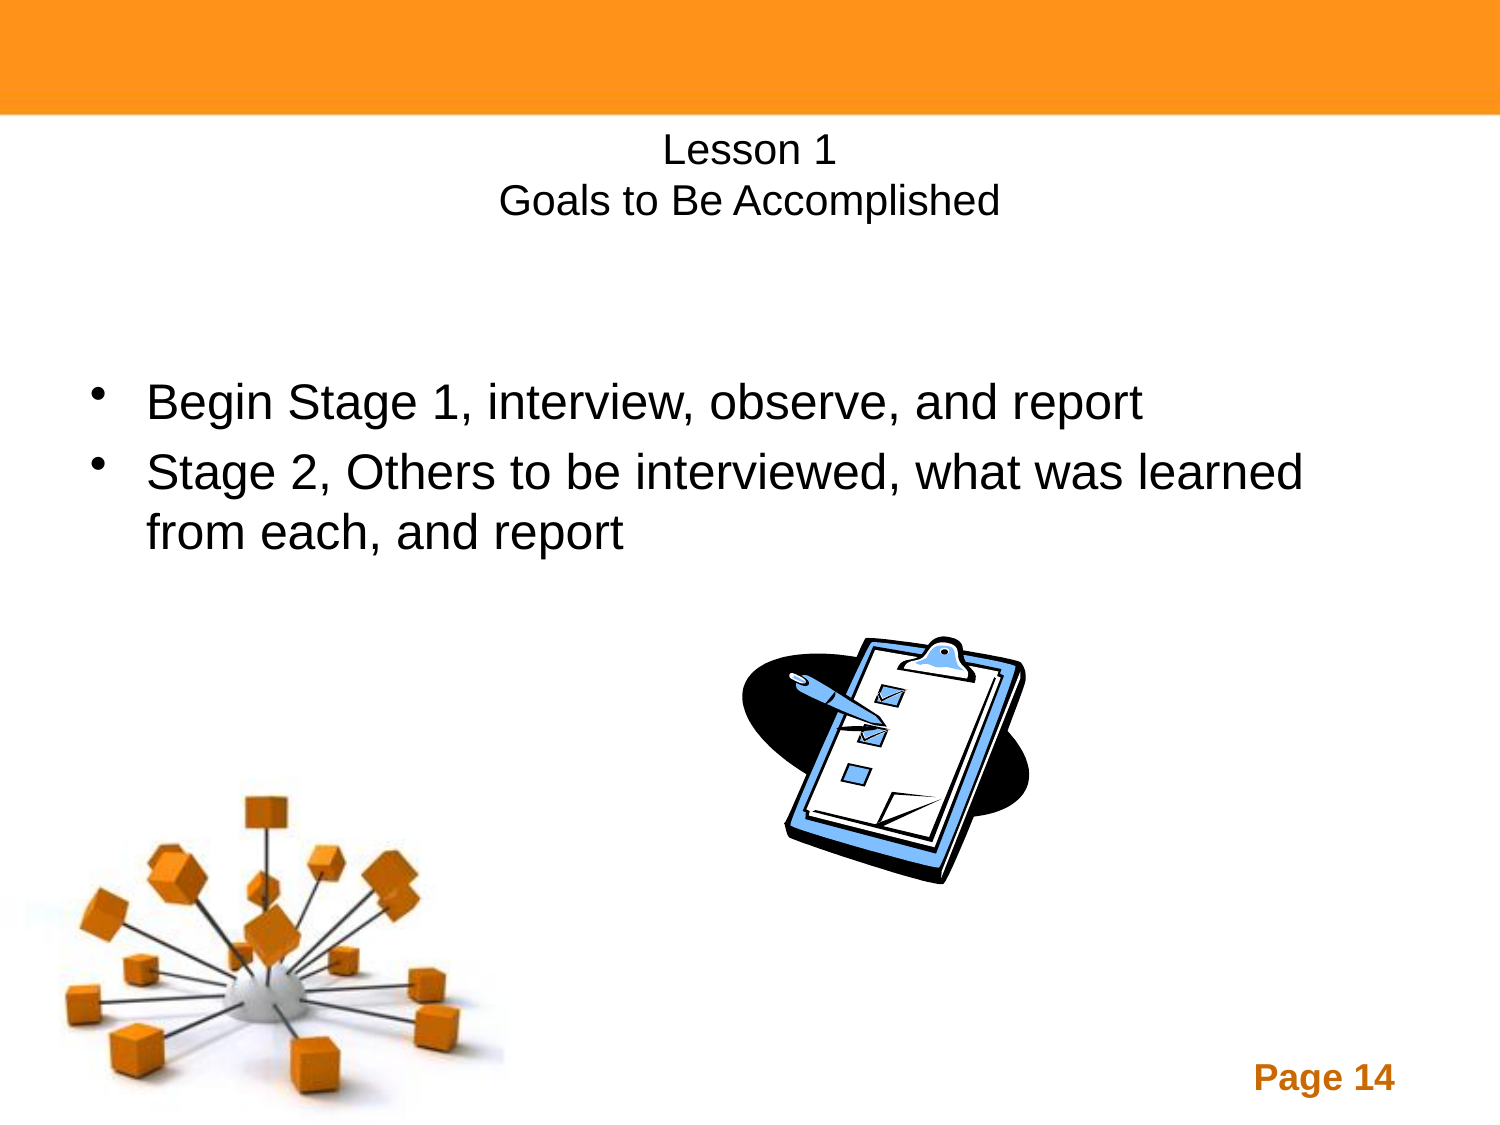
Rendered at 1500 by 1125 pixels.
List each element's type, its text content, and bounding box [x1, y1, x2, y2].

list Begin Stage 1, interview, observe, and report Stage 2, Others to be interviewed, what was learned from each, and report [75, 361, 1425, 598]
picture [0, 0, 1500, 1125]
title Lesson 1 Goals to Be Accomplished [75, 113, 1425, 233]
